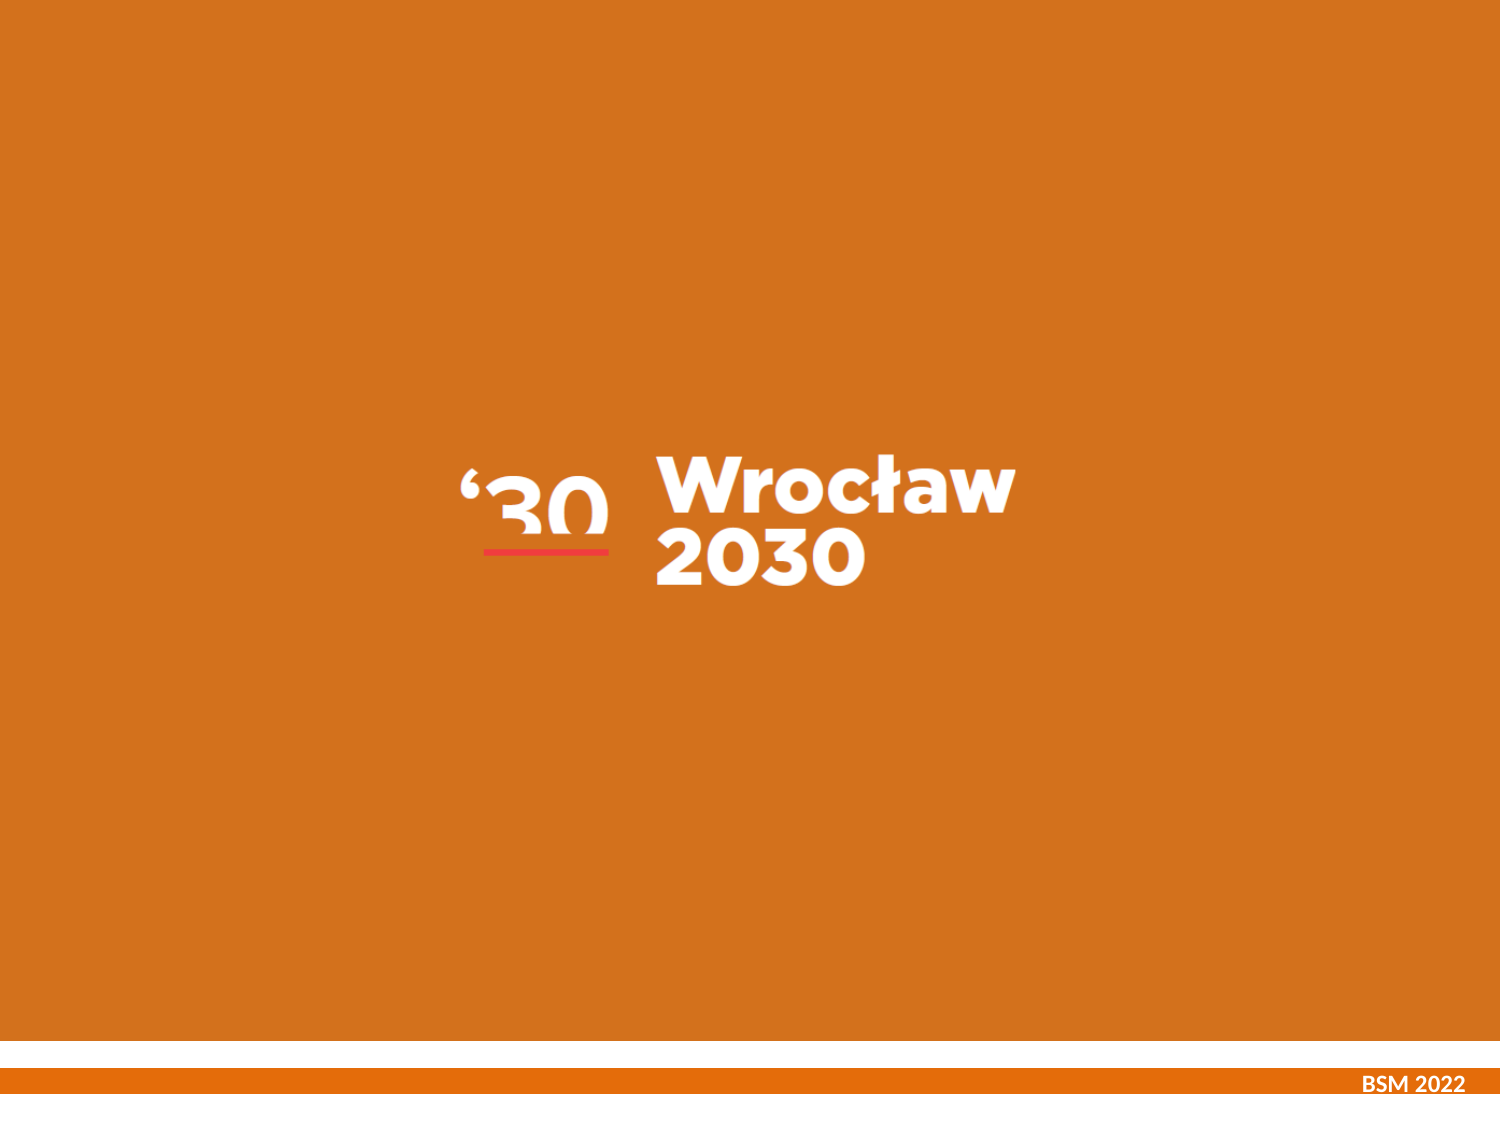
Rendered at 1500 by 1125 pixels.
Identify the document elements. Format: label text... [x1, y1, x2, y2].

text_box [0, 1068, 1281, 1094]
picture [0, 0, 1500, 1041]
text_box [1488, 1068, 1500, 1094]
text_box BSM 2022 [1281, 1058, 1488, 1106]
